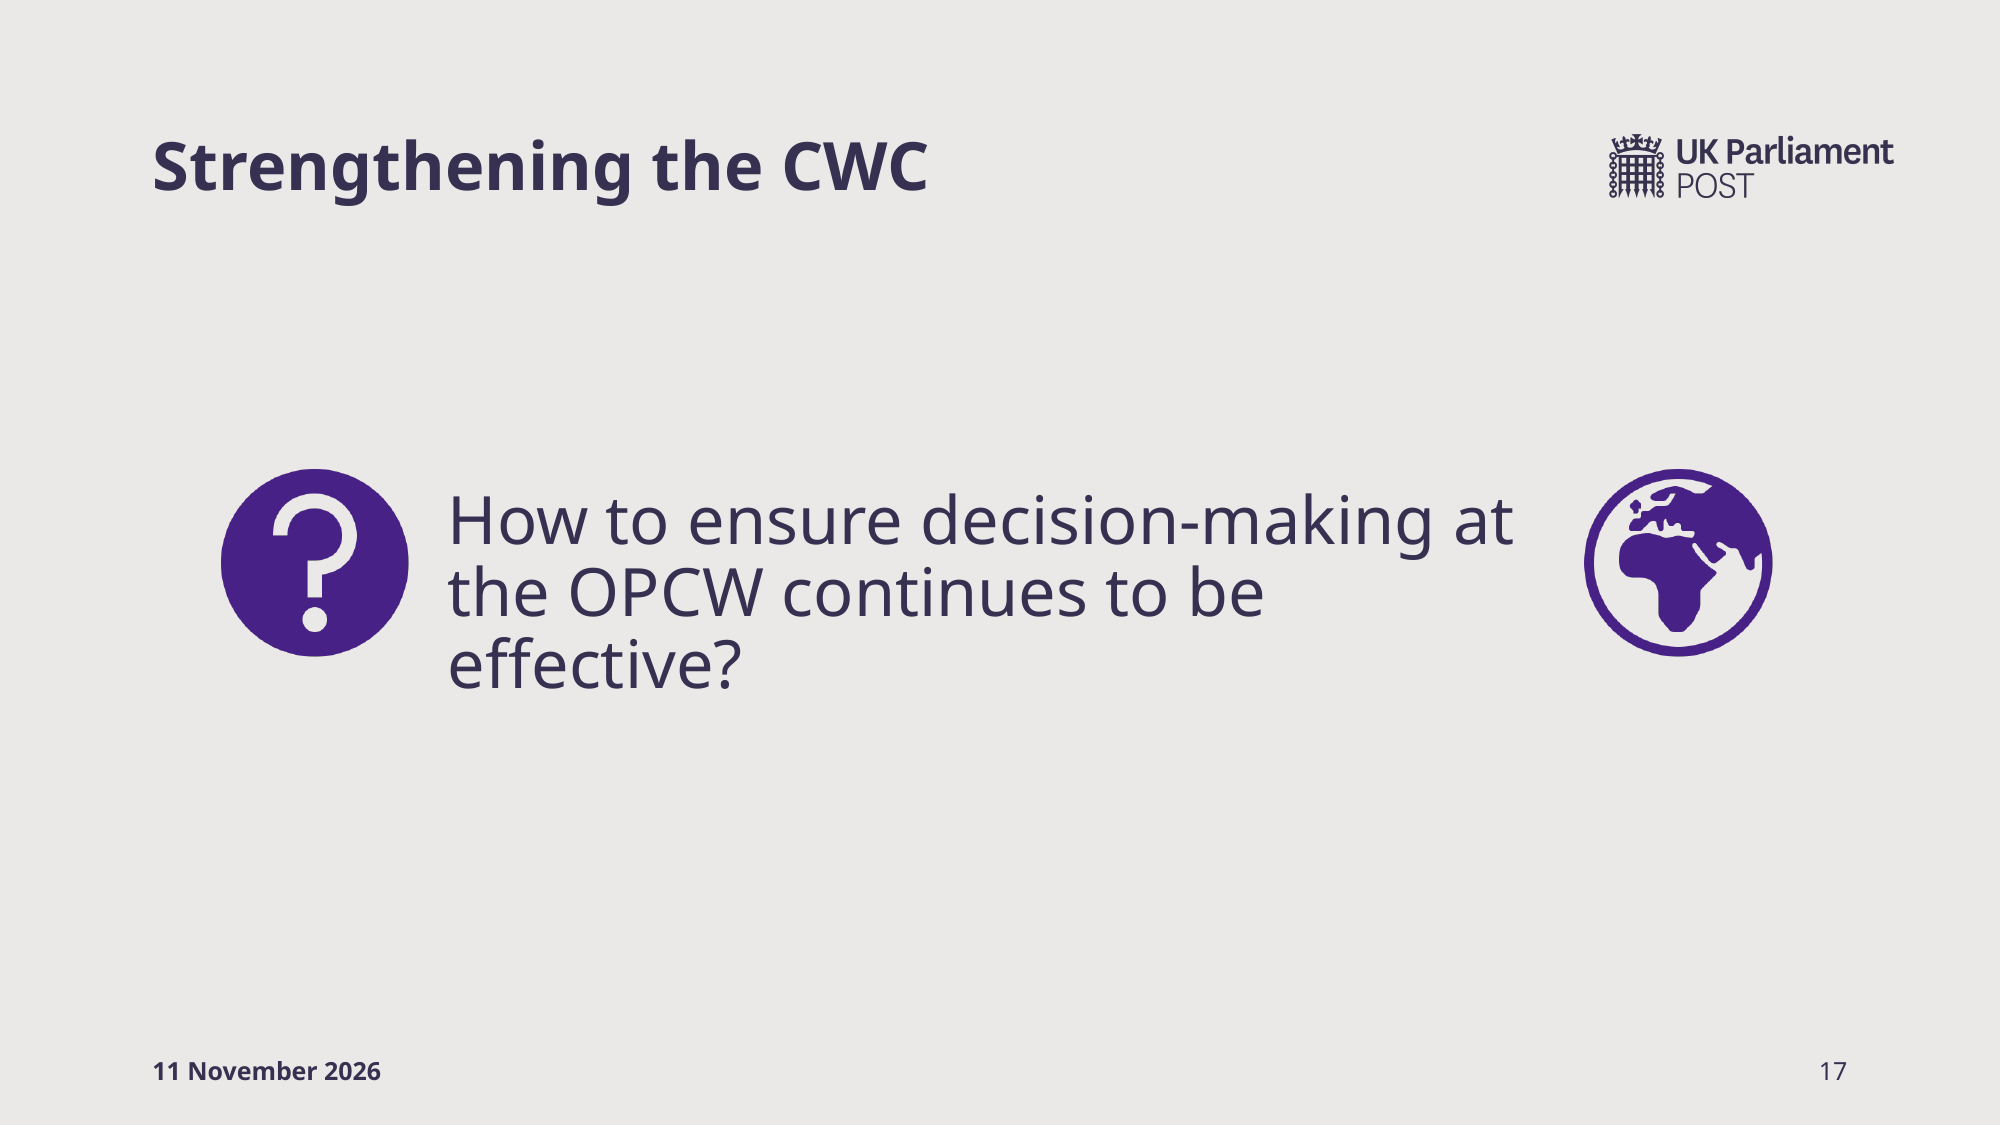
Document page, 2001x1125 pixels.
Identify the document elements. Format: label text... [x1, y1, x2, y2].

title Strengthening the CWC [137, 59, 1863, 278]
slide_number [137, 1042, 588, 1103]
picture [1559, 444, 1797, 681]
picture [196, 444, 433, 681]
text_box How to ensure decision-making at the OPCW continues to be effective? [432, 478, 1560, 733]
slide_number 17 [1412, 1042, 1863, 1103]
